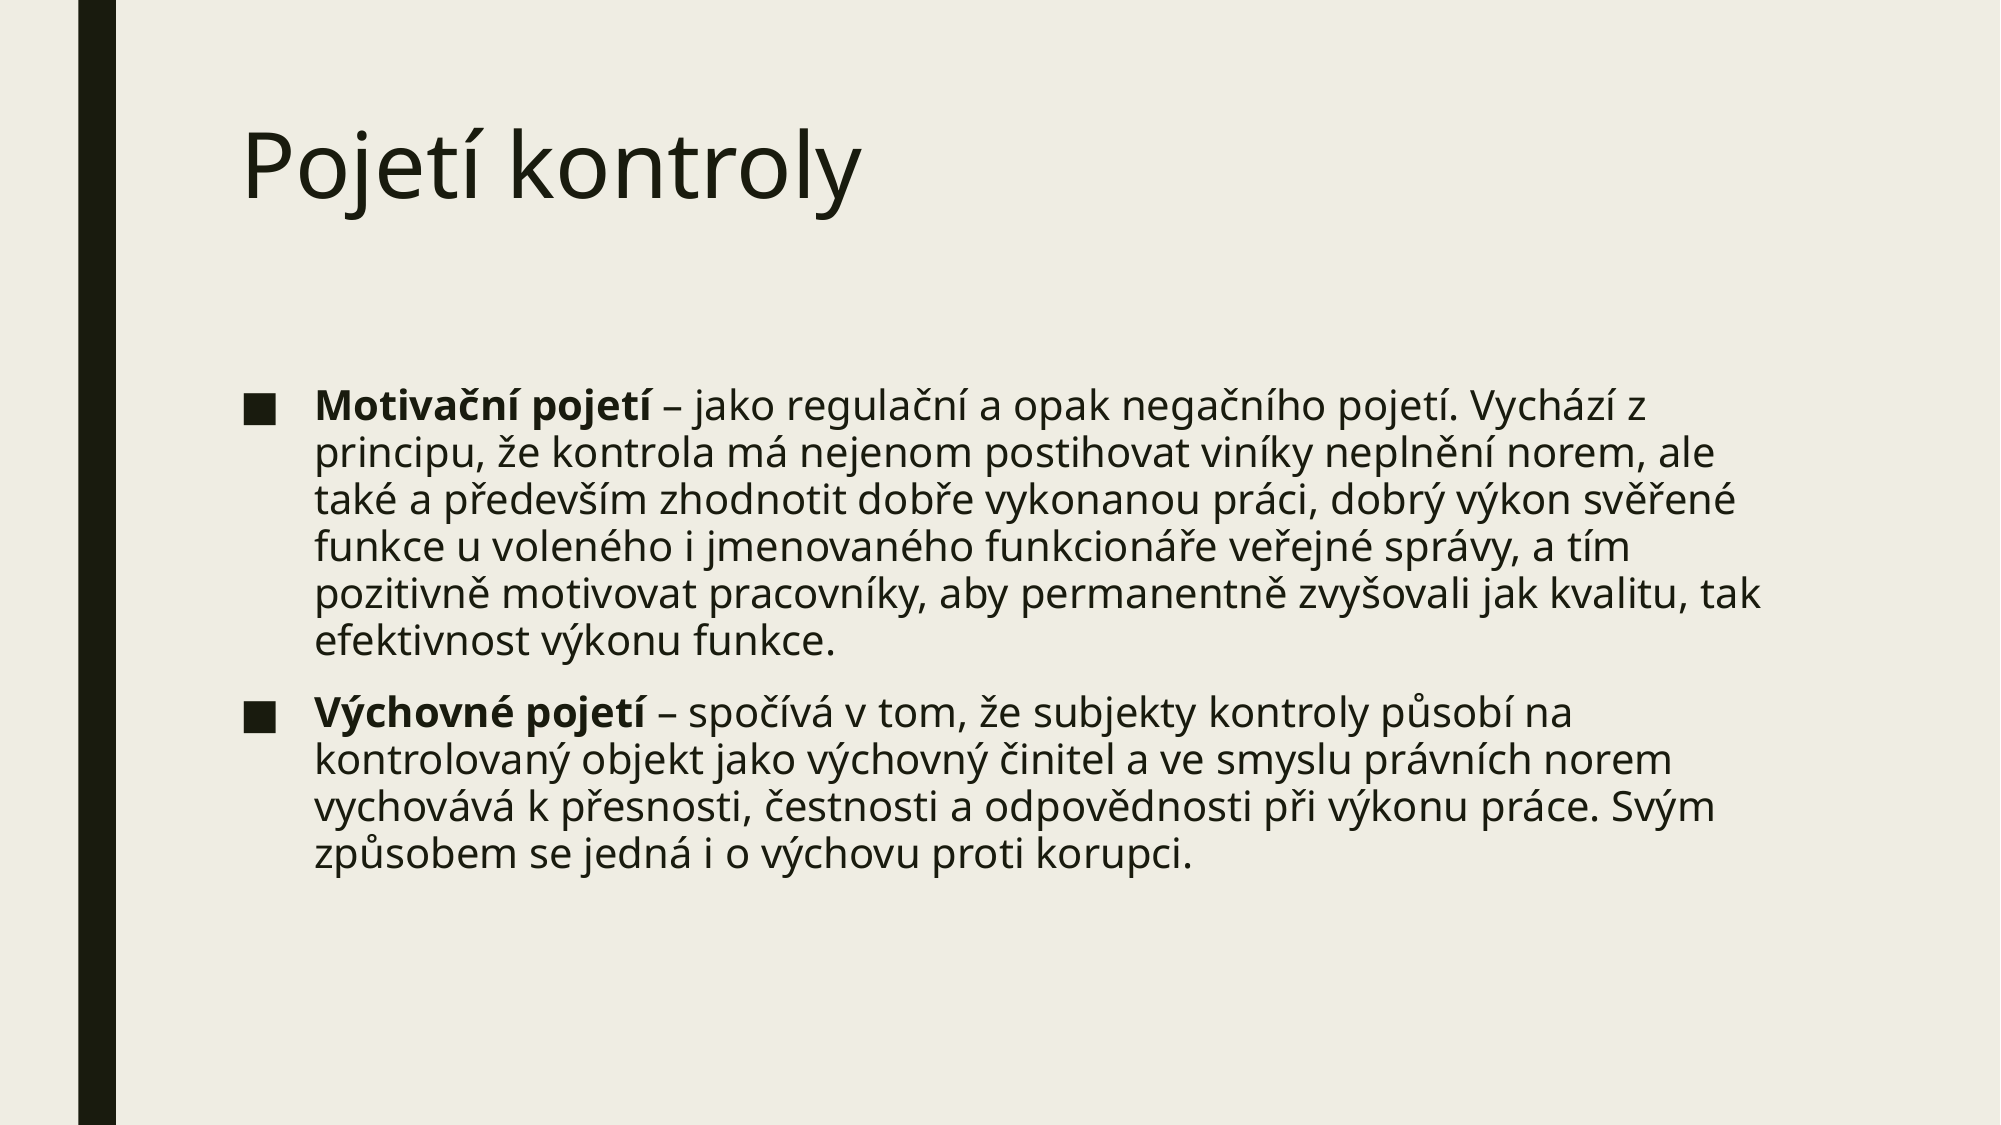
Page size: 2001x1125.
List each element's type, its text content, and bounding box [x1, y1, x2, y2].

title Pojetí kontroly [225, 112, 1800, 357]
list Motivační pojetí – jako regulační a opak negačního pojetí. Vychází z principu, že kontrola má nejenom postihovat viníky neplnění norem, ale také a především zhodnotit dobře vykonanou práci, dobrý výkon svěřené funkce u voleného i jmenovaného funkcionáře veřejné správy, a tím pozitivně motivovat pracovníky, aby permanentně zvyšovali jak kvalitu, tak efektivnost výkonu funkce. Výchovné pojetí – spočívá v tom, že subjekty kontroly působí na kontrolovaný objekt jako výchovný činitel a ve smyslu právních norem vychovává k přesnosti, čestnosti a odpovědnosti při výkonu práce. Svým způsobem se jedná i o výchovu proti korupci. [225, 375, 1800, 963]
